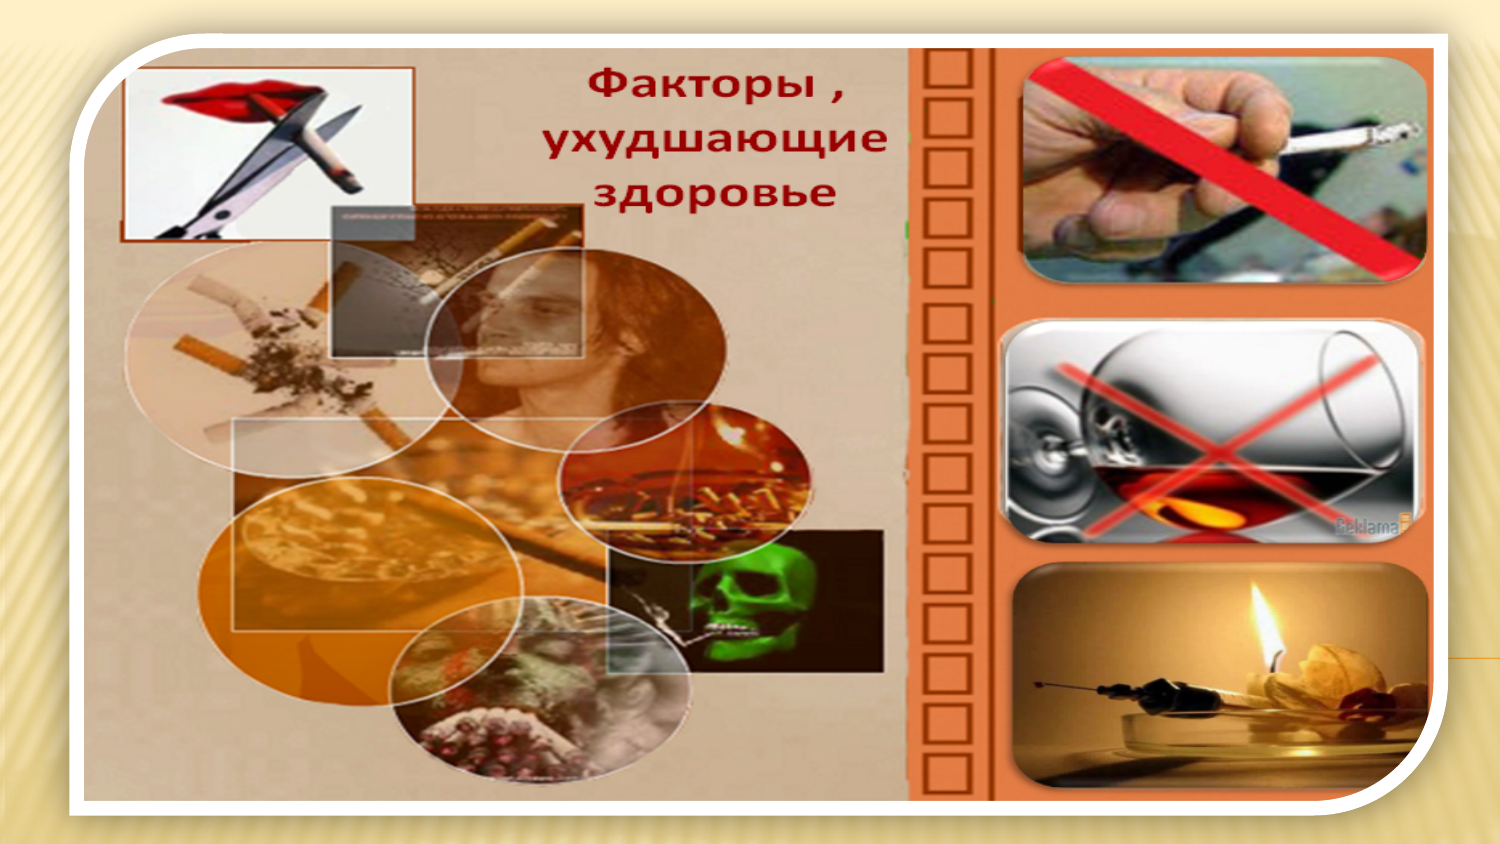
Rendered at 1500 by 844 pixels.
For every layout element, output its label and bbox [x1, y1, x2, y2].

picture [76, 40, 1442, 809]
